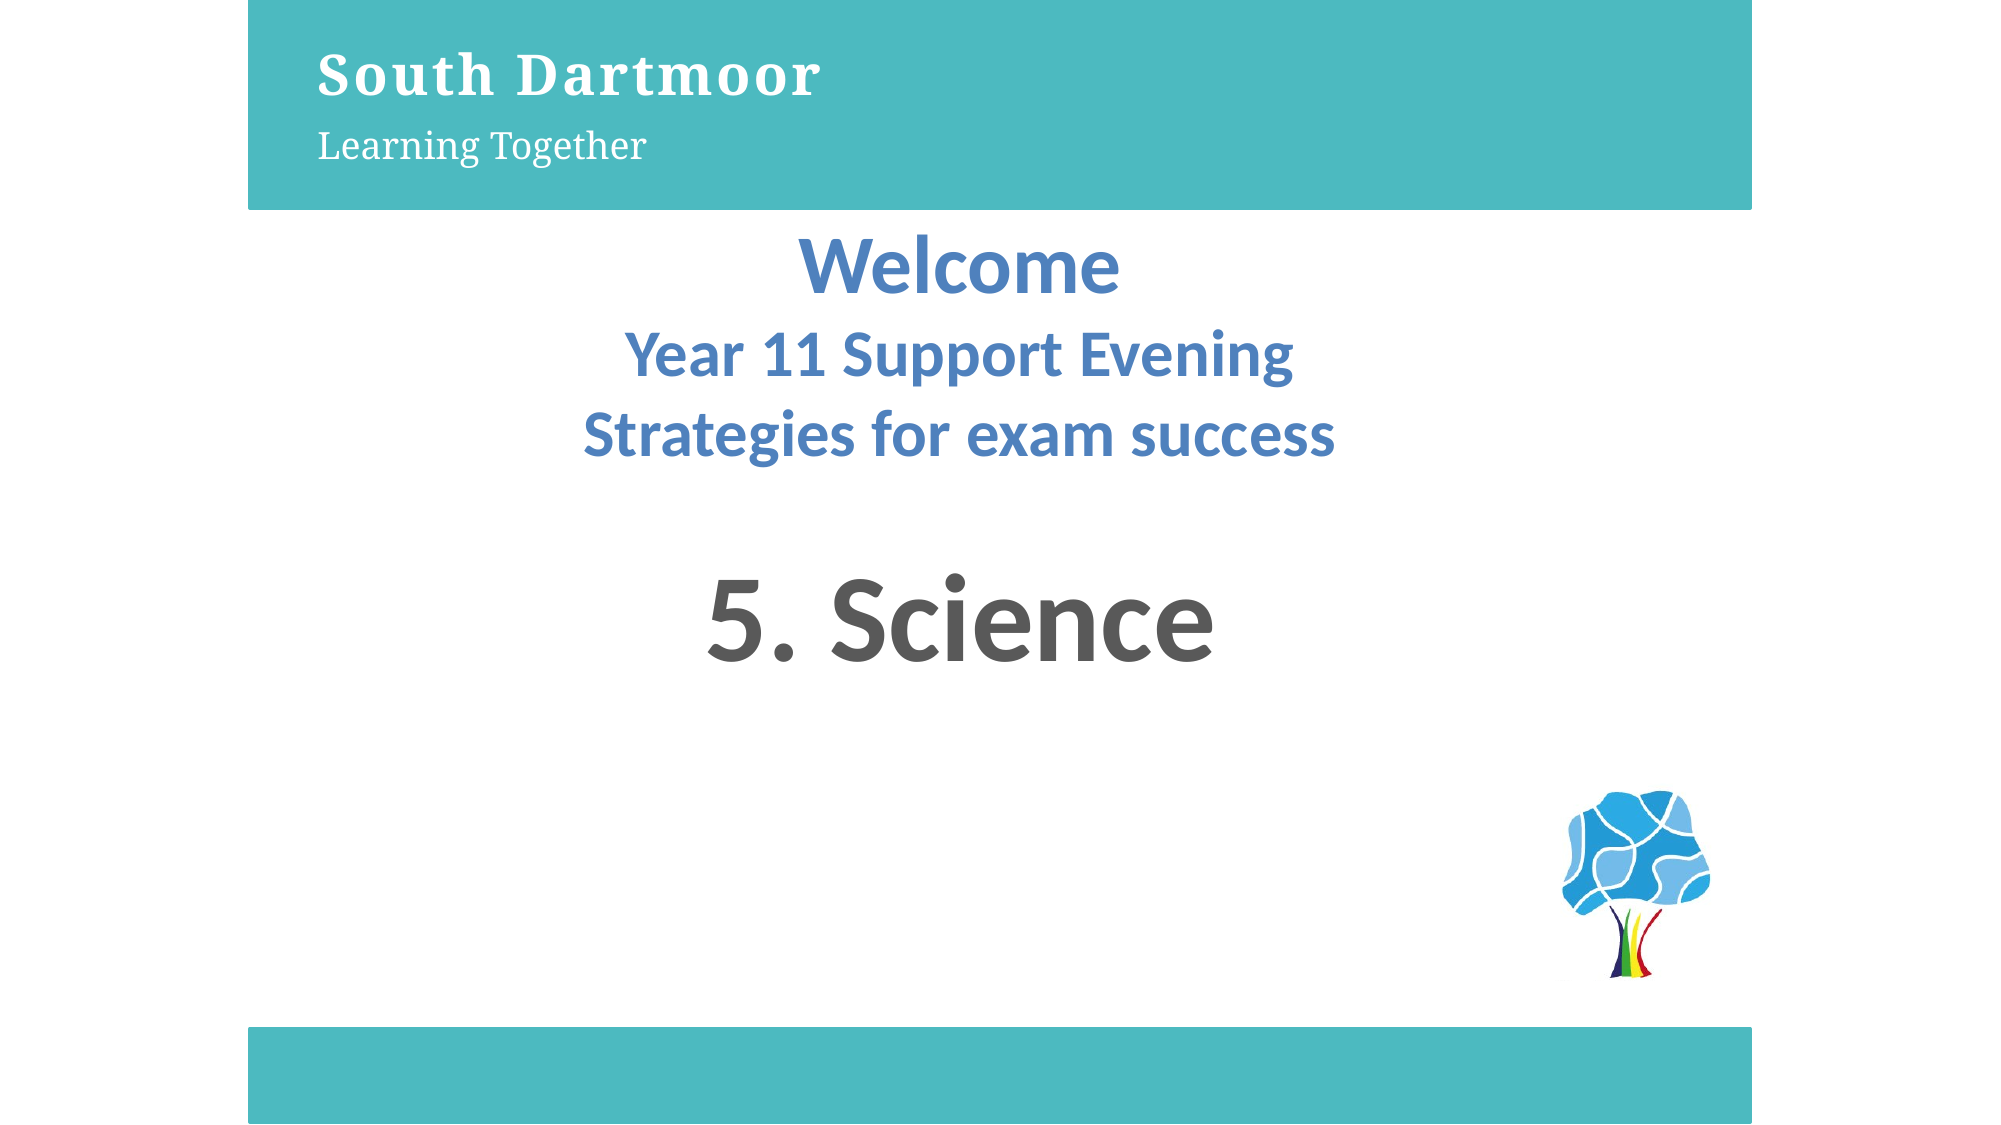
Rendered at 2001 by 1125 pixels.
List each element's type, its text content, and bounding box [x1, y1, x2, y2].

text_box South Dartmoor Learning Together [249, 28, 912, 173]
picture [1553, 783, 1713, 981]
text_box [248, 1027, 1752, 1124]
text_box [248, 0, 1752, 210]
text_box 5. Science [349, 528, 1572, 754]
text_box Welcome Year 11 Support Evening Strategies for exam success [569, 204, 1352, 528]
